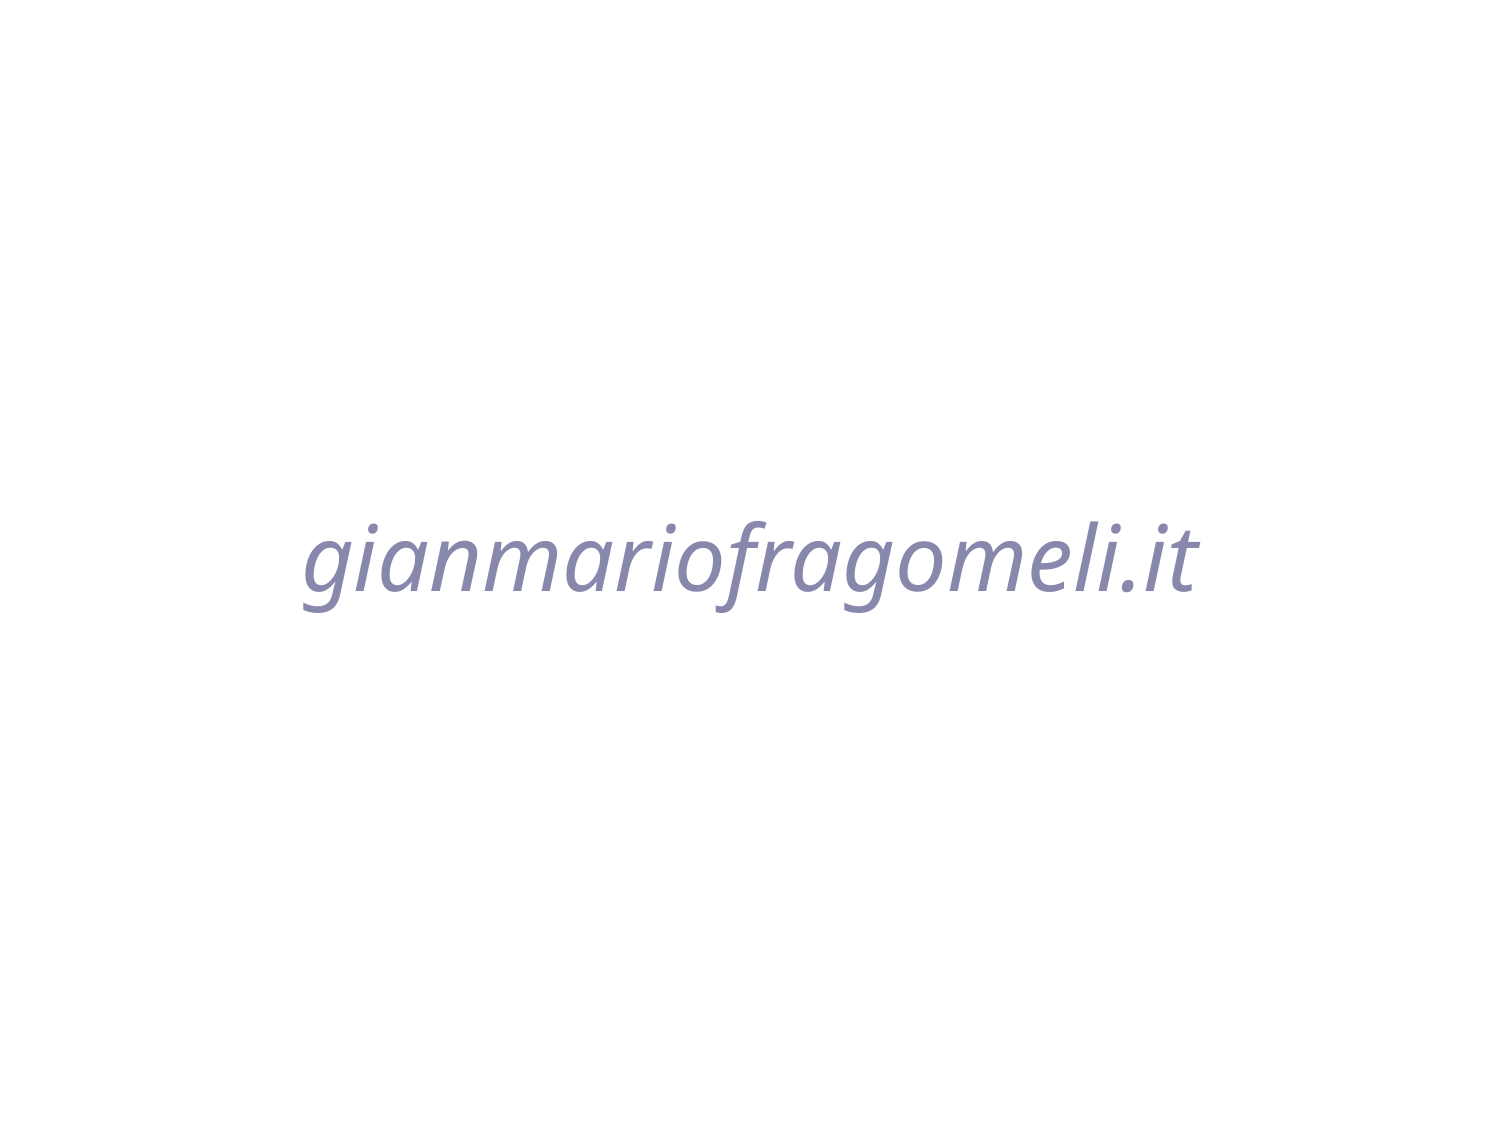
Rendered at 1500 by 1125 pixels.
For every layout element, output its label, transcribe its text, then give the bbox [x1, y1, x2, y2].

text_box gianmariofragomeli.it [23, 492, 1477, 618]
